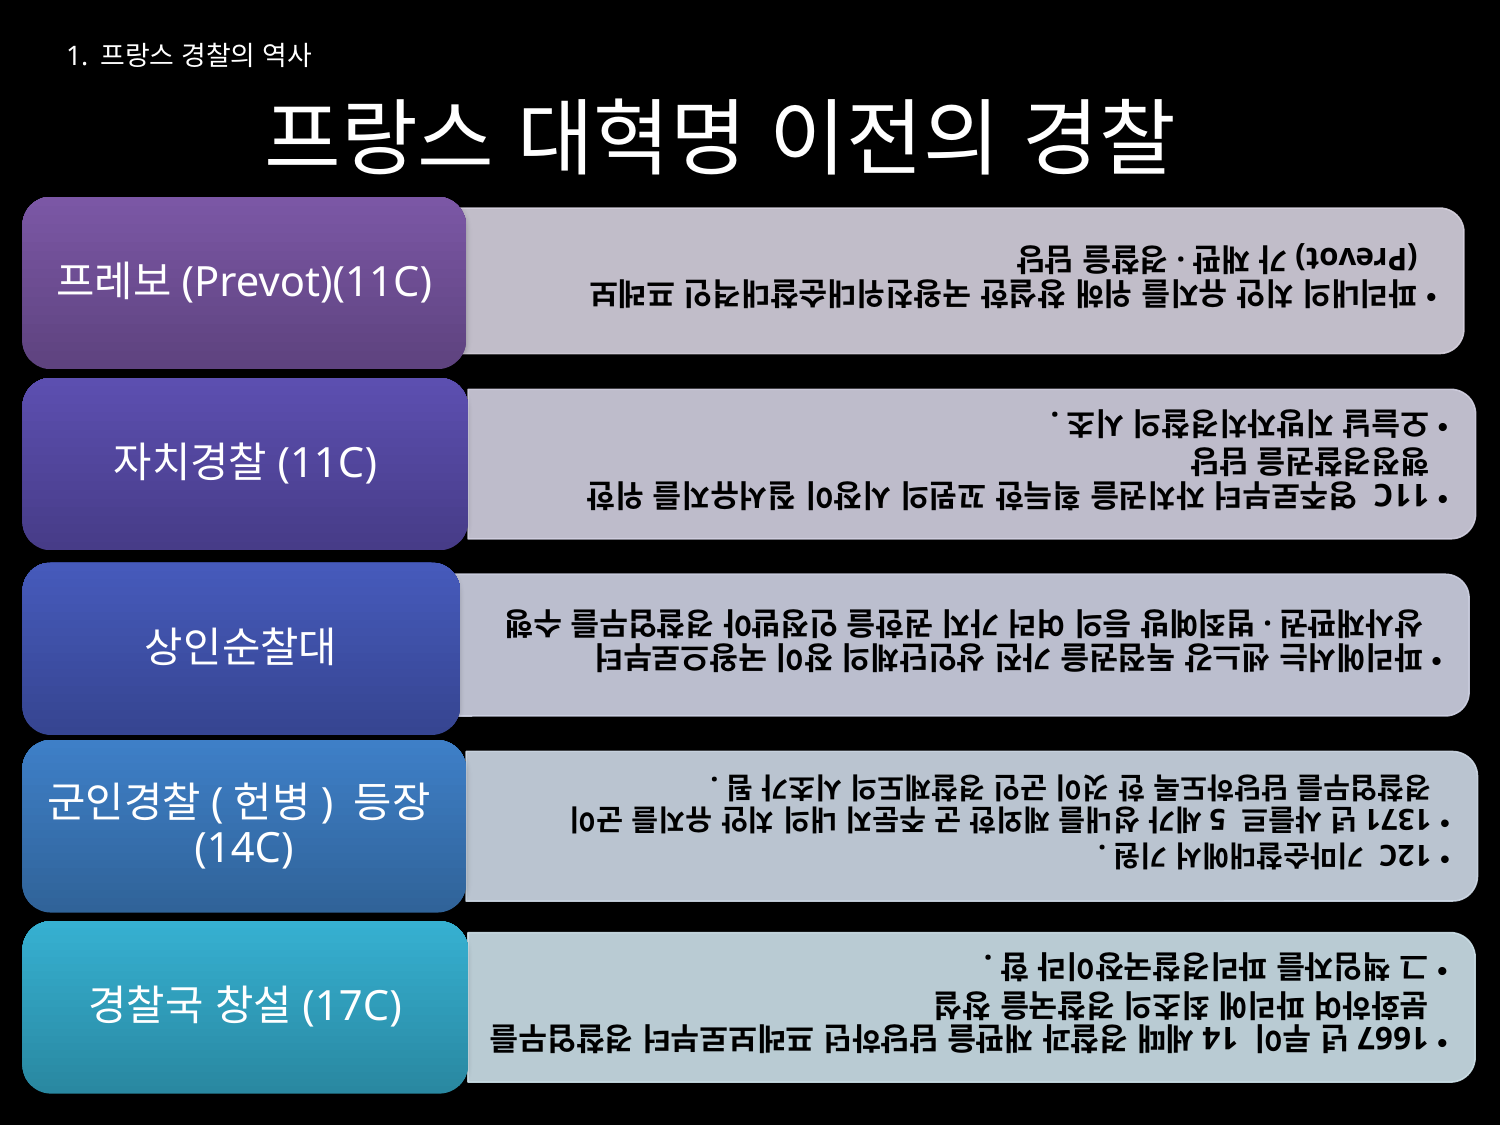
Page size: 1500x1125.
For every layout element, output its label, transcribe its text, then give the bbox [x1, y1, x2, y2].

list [0, 195, 1500, 1095]
text_box 프랑스 대혁명 이전의 경찰 [112, 78, 1329, 193]
title 1. 프랑스 경찰의 역사 [17, 30, 361, 79]
